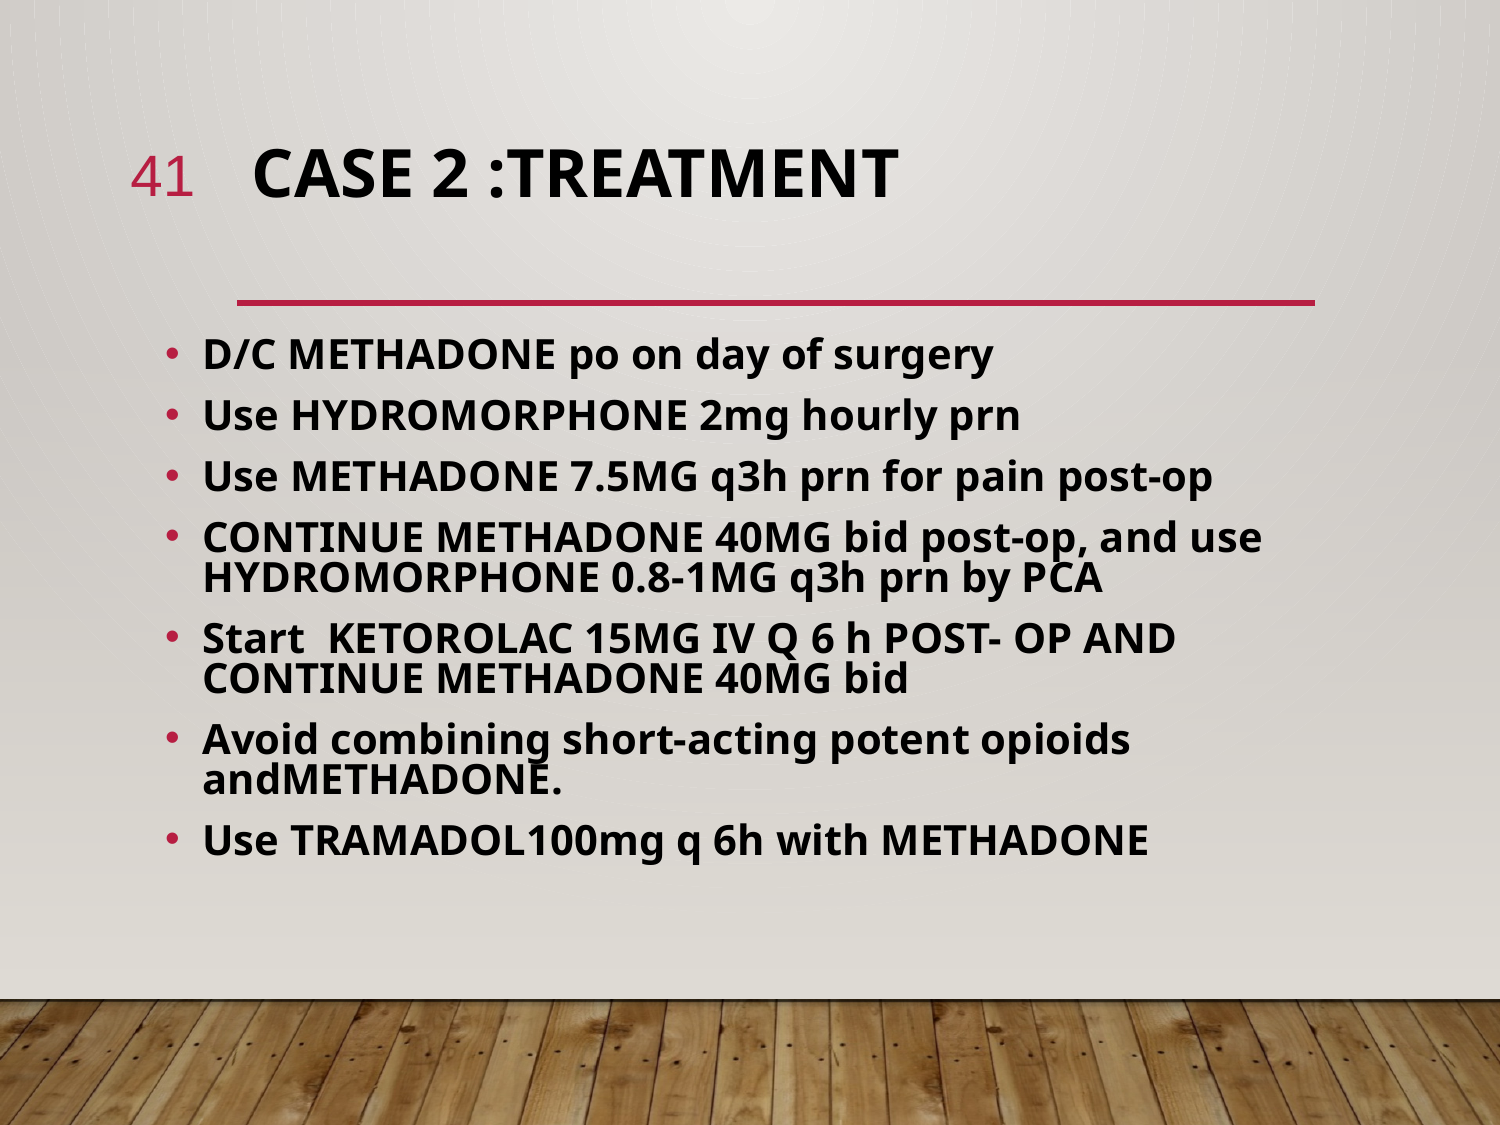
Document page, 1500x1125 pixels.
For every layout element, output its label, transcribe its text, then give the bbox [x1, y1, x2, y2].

slide_number 41 [80, 131, 211, 214]
picture [0, 999, 1500, 1125]
title CASE 2 :TREATMENT [236, 131, 1315, 305]
list D/C METHADONE po on day of surgery Use HYDROMORPHONE 2mg hourly prn Use METHADONE 7.5MG q3h prn for pain post-op CONTINUE METHADONE 40MG bid post-op, and use HYDROMORPHONE 0.8-1MG q3h prn by PCA Start KETOROLAC 15MG IV Q 6 h POST- OP AND CONTINUE METHADONE 40MG bid Avoid combining short-acting potent opioids andMETHADONE. Use TRAMADOL100mg q 6h with METHADONE [150, 330, 1388, 993]
